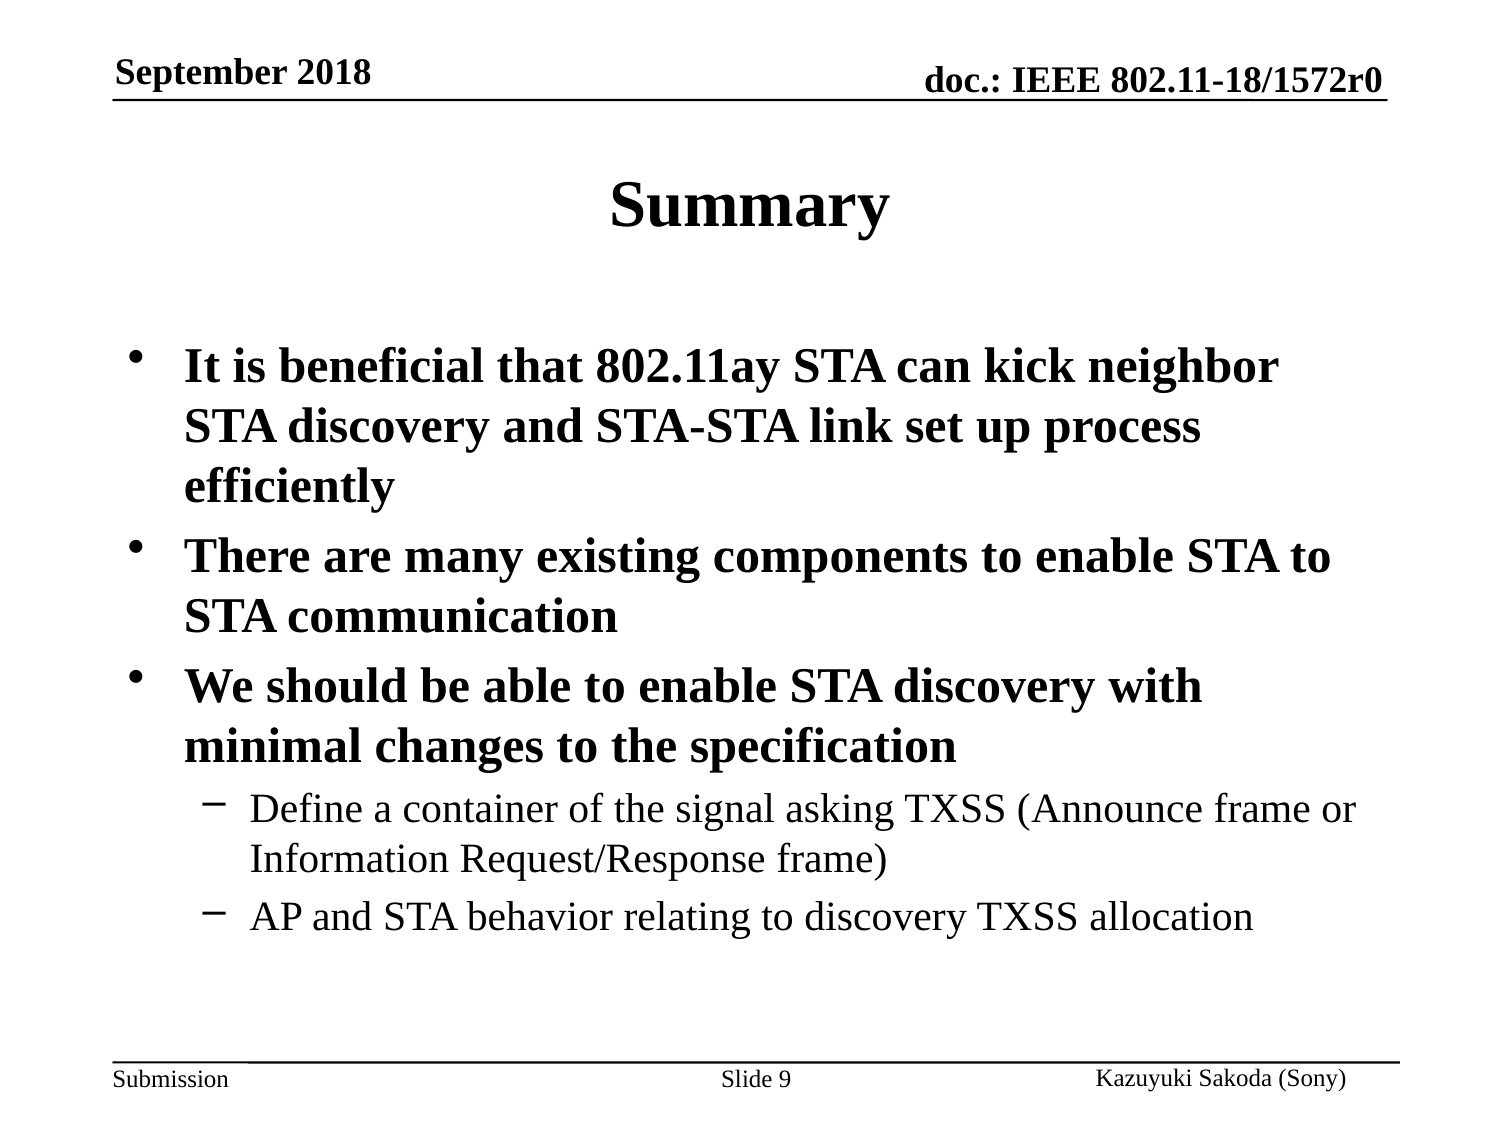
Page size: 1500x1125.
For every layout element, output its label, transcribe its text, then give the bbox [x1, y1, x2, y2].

title Summary [112, 112, 1388, 288]
slide_number Slide 9 [712, 1062, 800, 1093]
list It is beneficial that 802.11ay STA can kick neighbor STA discovery and STA-STA link set up process efficiently There are many existing components to enable STA to STA communication We should be able to enable STA discovery with minimal changes to the specification Define a container of the signal asking TXSS (Announce frame or Information Request/Response frame) AP and STA behavior relating to discovery TXSS allocation [112, 324, 1388, 1000]
